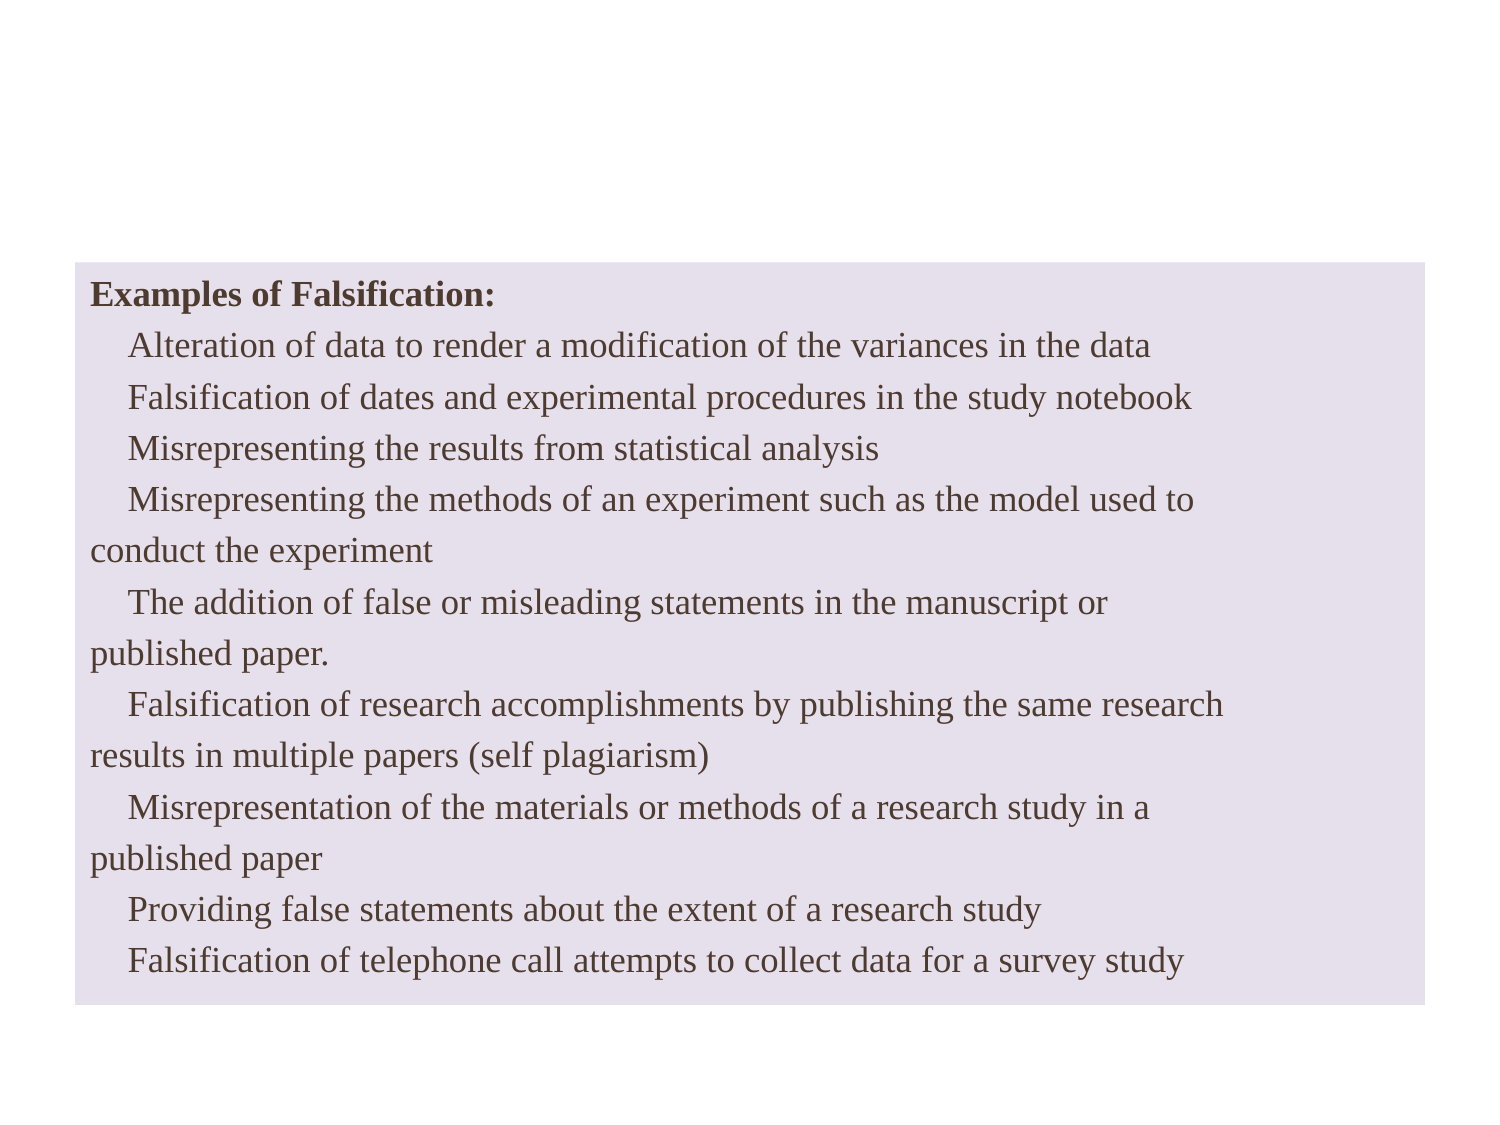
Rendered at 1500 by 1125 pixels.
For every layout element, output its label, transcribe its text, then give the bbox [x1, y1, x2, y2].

list Examples of Falsification:  Alteration of data to render a modification of the variances in the data  Falsification of dates and experimental procedures in the study notebook  Misrepresenting the results from statistical analysis  Misrepresenting the methods of an experiment such as the model used to conduct the experiment  The addition of false or misleading statements in the manuscript or published paper.  Falsification of research accomplishments by publishing the same research results in multiple papers (self plagiarism)  Misrepresentation of the materials or methods of a research study in a published paper  Providing false statements about the extent of a research study  Falsification of telephone call attempts to collect data for a survey study [75, 262, 1425, 1005]
